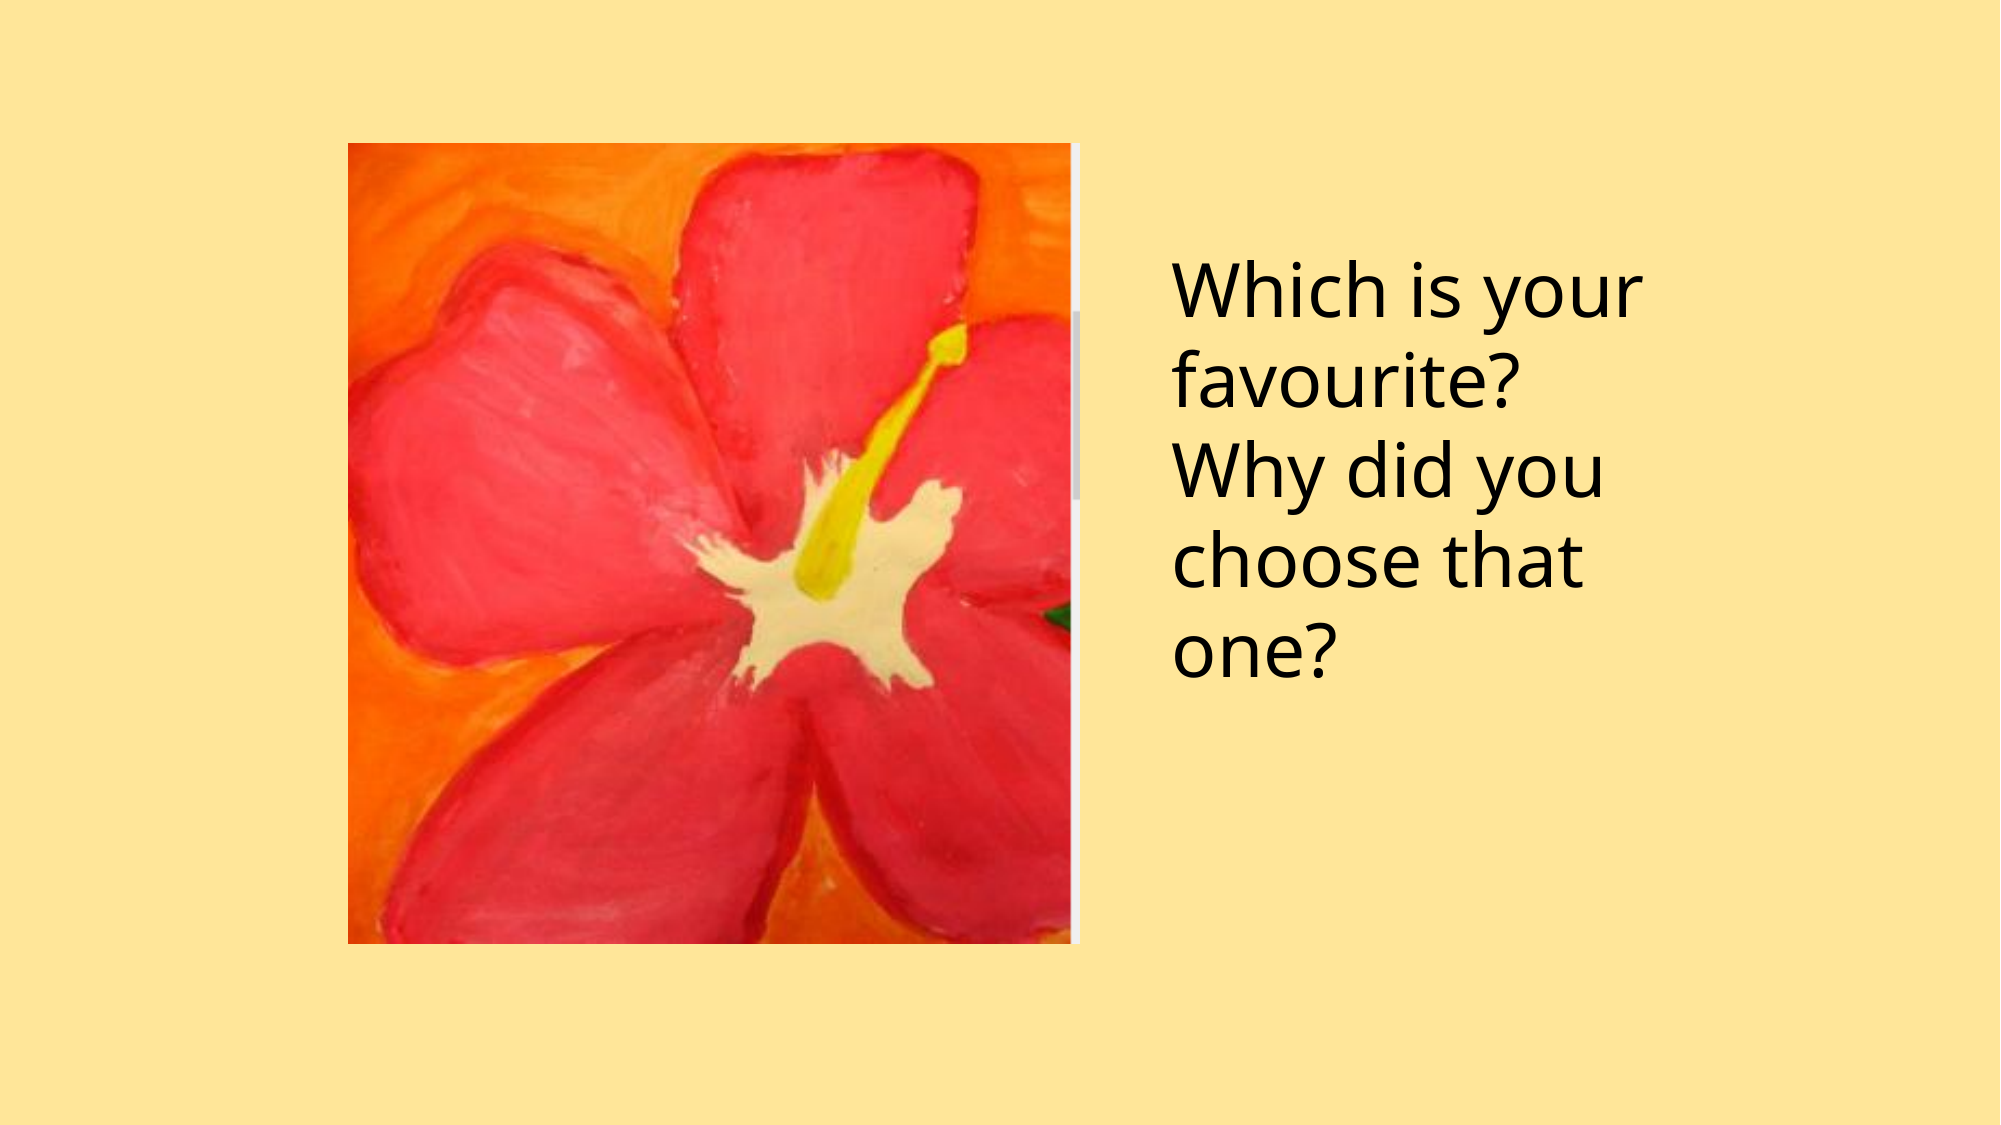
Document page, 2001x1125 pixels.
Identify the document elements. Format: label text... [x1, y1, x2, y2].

picture [348, 143, 1080, 944]
text_box Which is your favourite? Why did you choose that one? [1157, 235, 1755, 701]
